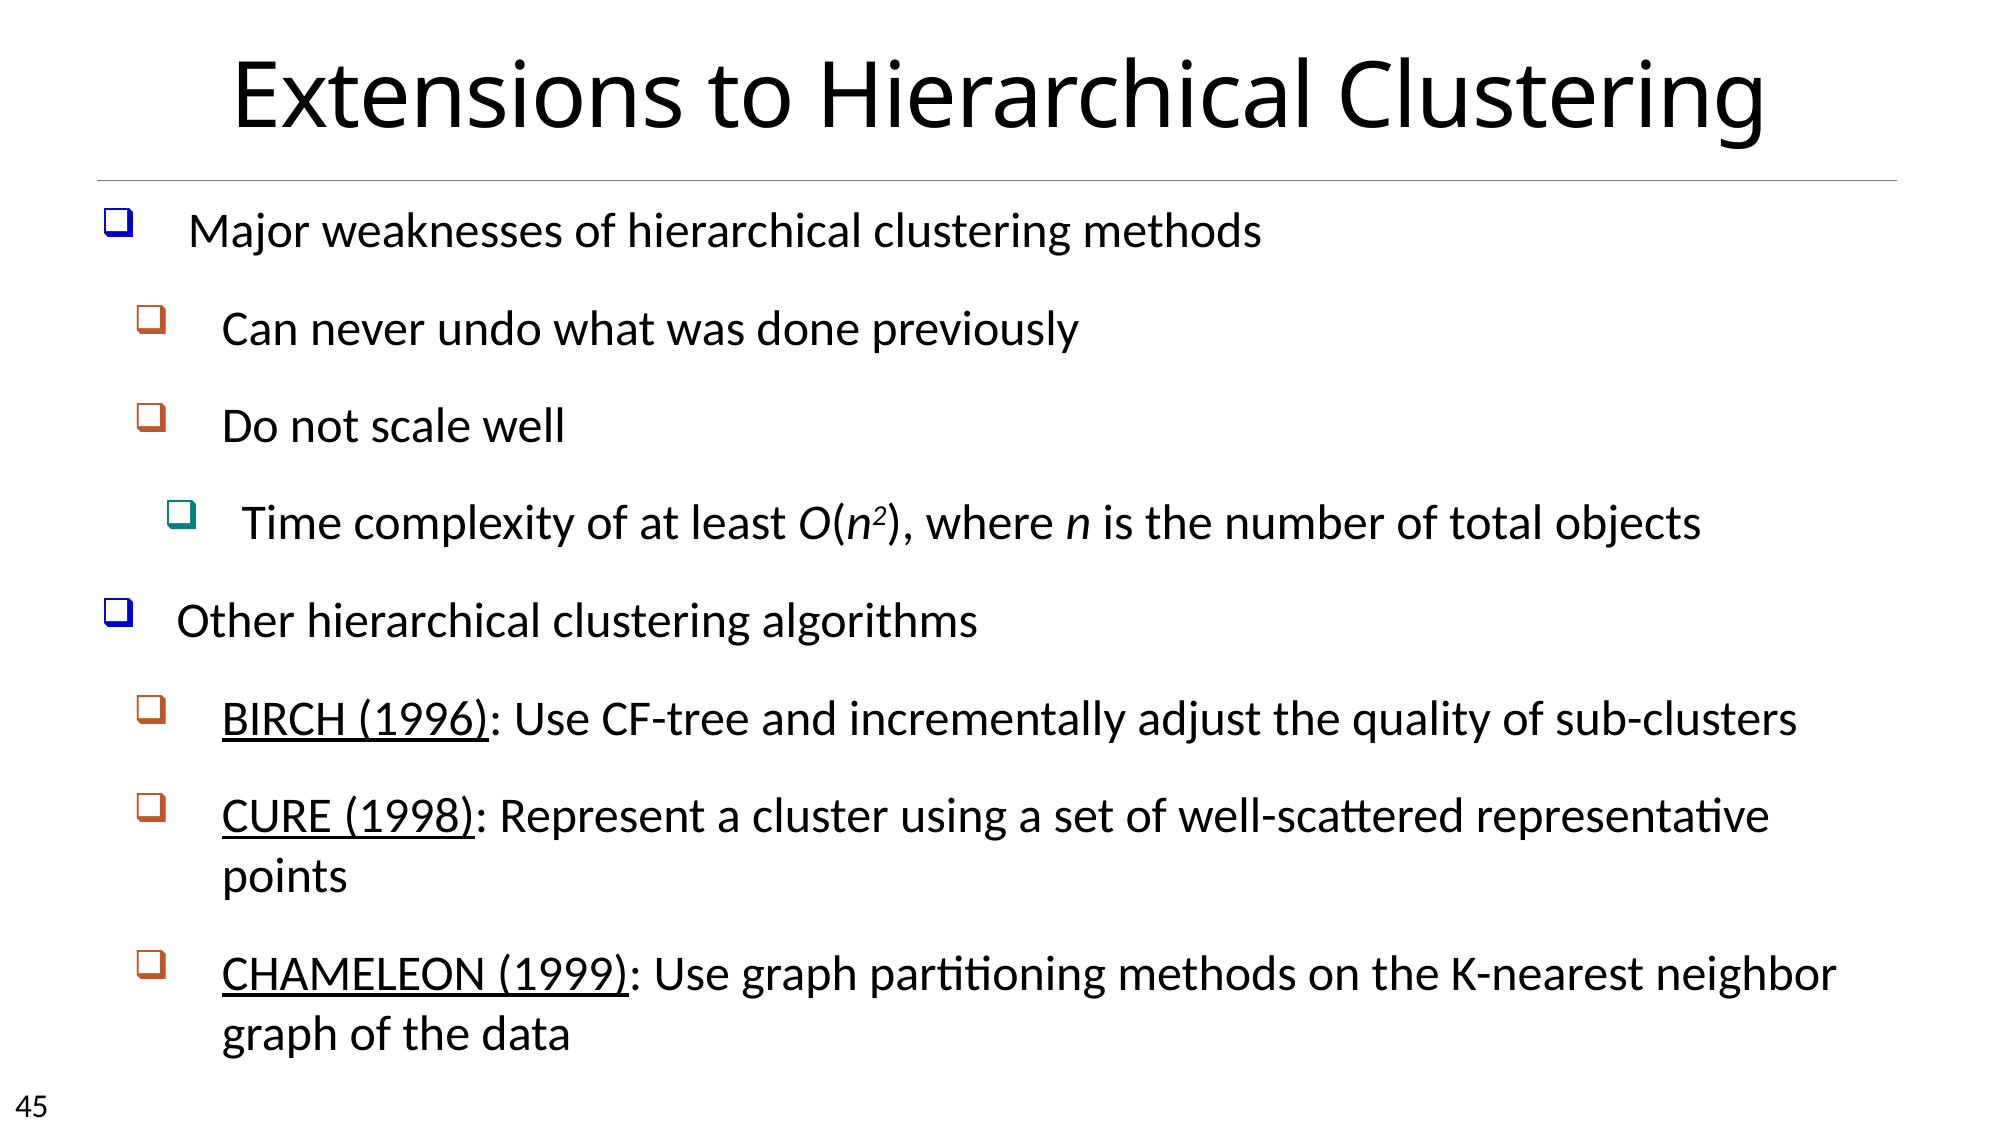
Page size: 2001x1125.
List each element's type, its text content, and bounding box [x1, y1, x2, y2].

title Extensions to Hierarchical Clustering [0, 62, 2000, 154]
list Major weaknesses of hierarchical clustering methods Can never undo what was done previously Do not scale well Time complexity of at least O(n2), where n is the number of total objects Other hierarchical clustering algorithms BIRCH (1996): Use CF-tree and incrementally adjust the quality of sub-clusters CURE (1998): Represent a cluster using a set of well-scattered representative points CHAMELEON (1999): Use graph partitioning methods on the K-nearest neighbor graph of the data [85, 190, 1915, 1082]
